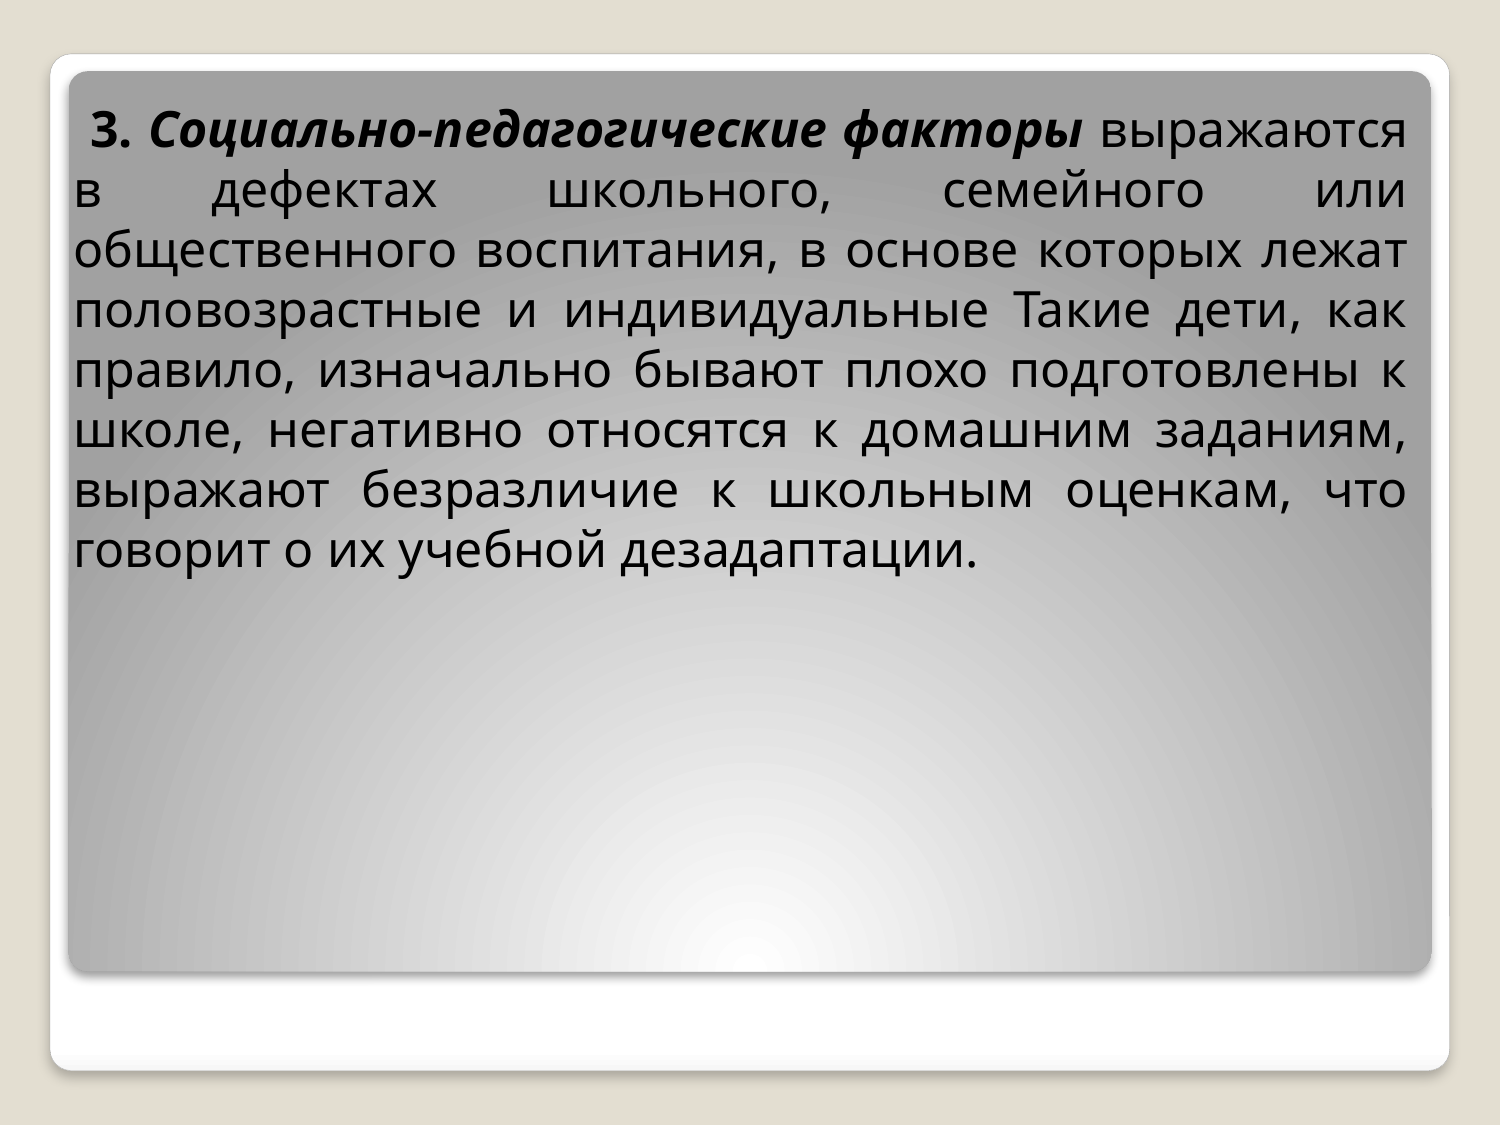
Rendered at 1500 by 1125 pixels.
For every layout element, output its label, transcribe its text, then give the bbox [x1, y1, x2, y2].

list 3. Социально-педагогические факторы выражаются в дефектах школьного, семейного или общественного воспитания, в основе которых лежат половозрастные и индивидуальные Такие дети, как правило, изначально бывают плохо подготовлены к школе, негативно относятся к домашним заданиям, выражают безразличие к школьным оценкам, что говорит о их учебной дезадаптации. [0, 82, 1424, 838]
